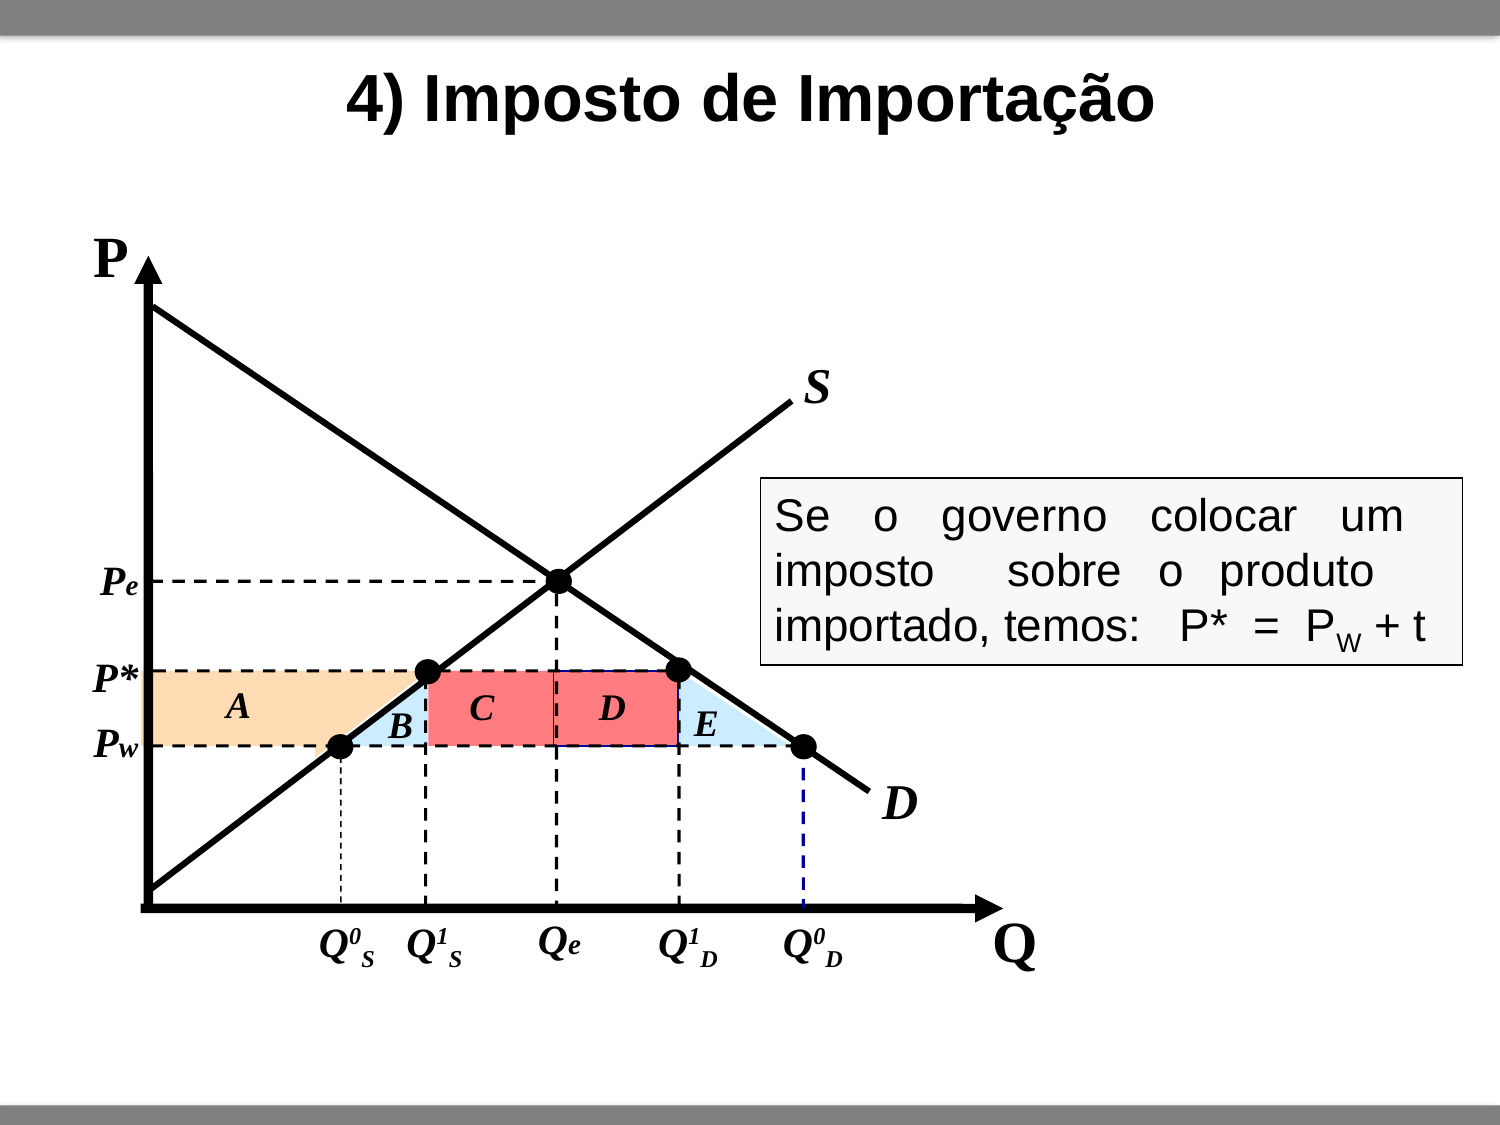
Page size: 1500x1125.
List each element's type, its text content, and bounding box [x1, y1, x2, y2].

text_box P [78, 211, 144, 297]
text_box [76, 477, 1463, 974]
text_box S [788, 346, 847, 422]
text_box 4) Imposto de Importação [64, 7, 1439, 183]
text_box [144, 255, 155, 476]
